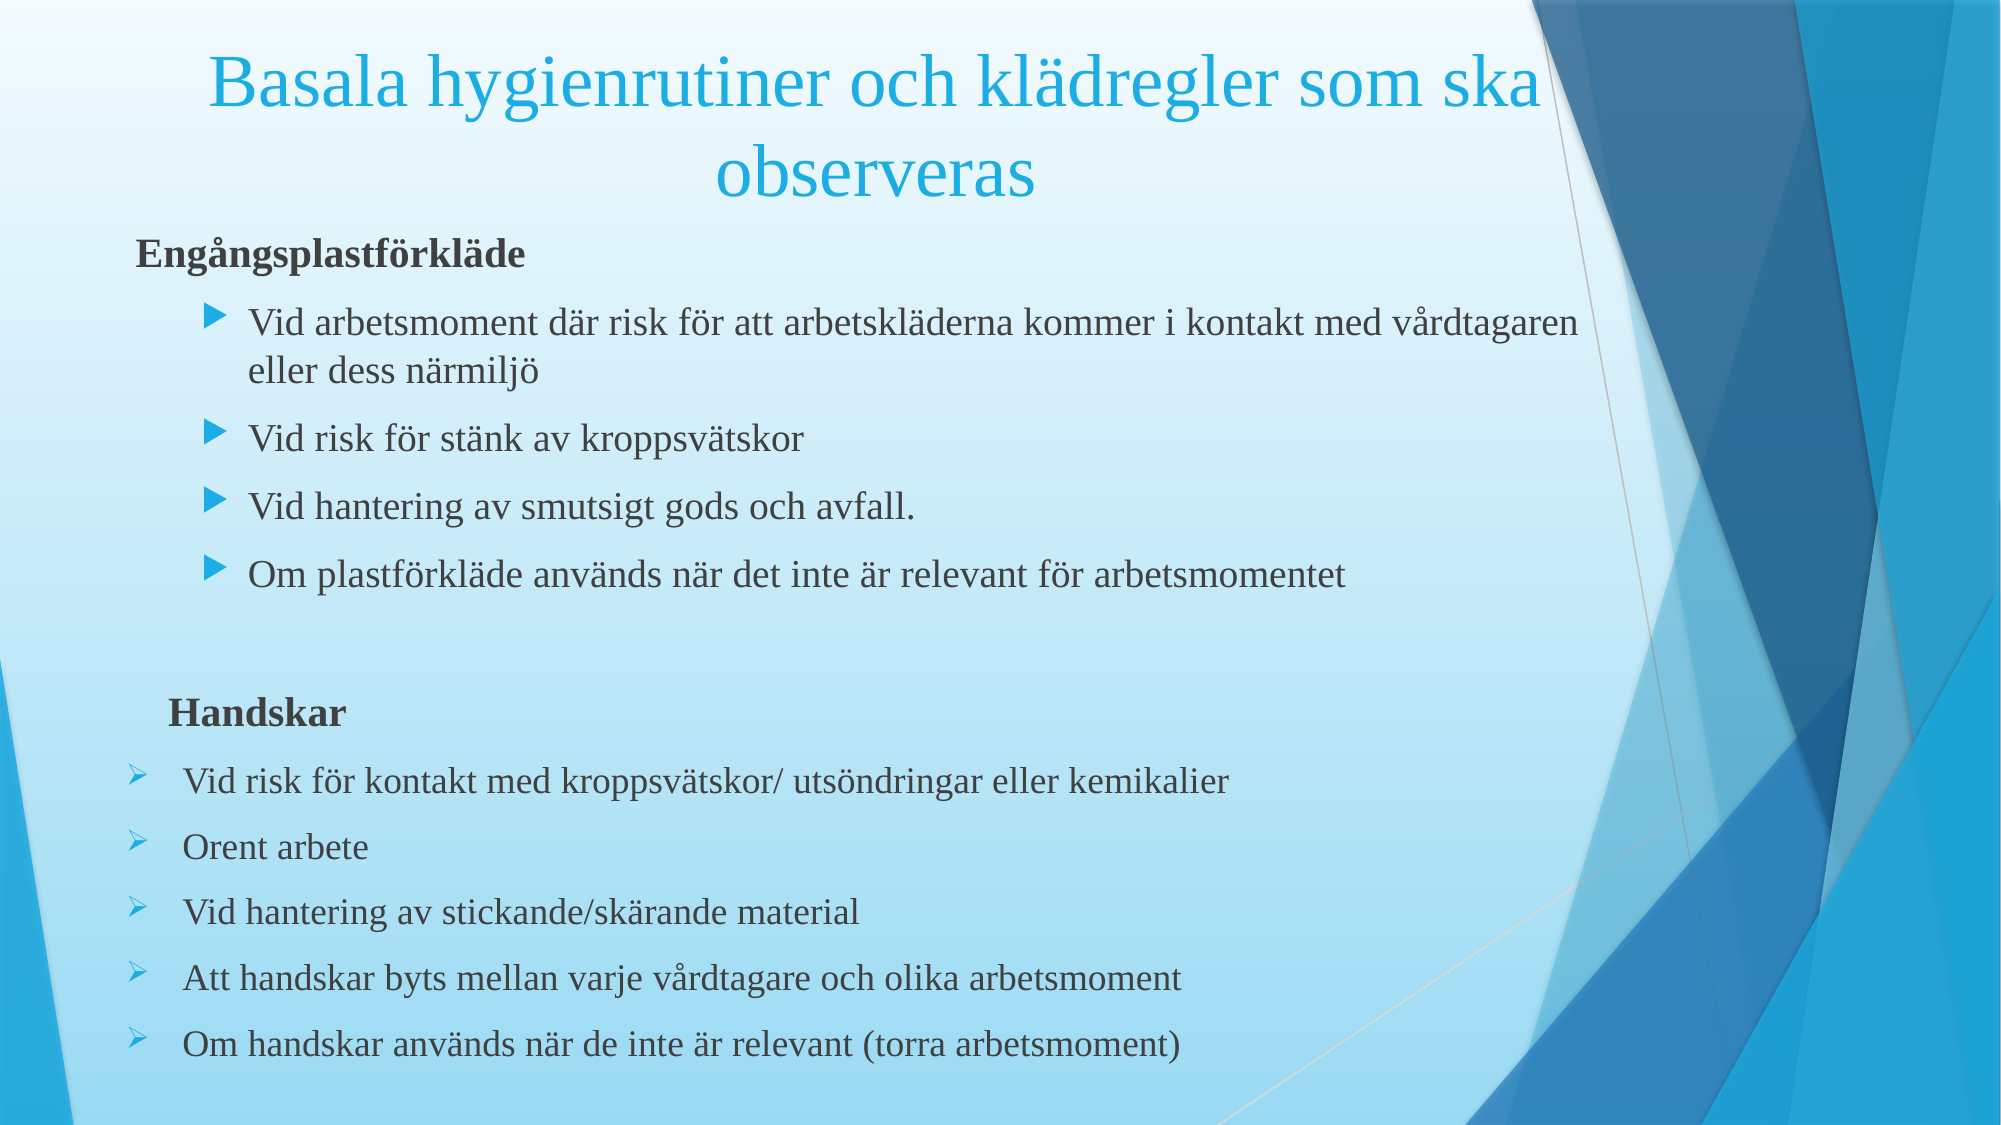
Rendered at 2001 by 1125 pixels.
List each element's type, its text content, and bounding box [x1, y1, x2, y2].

list Engångsplastförkläde Vid arbetsmoment där risk för att arbetskläderna kommer i kontakt med vårdtagaren eller dess närmiljö Vid risk för stänk av kroppsvätskor Vid hantering av smutsigt gods och avfall. Om plastförkläde används när det inte är relevant för arbetsmomentet Handskar Vid risk för kontakt med kroppsvätskor/ utsöndringar eller kemikalier Orent arbete Vid hantering av stickande/skärande material Att handskar byts mellan varje vårdtagare och olika arbetsmoment Om handskar används när de inte är relevant (torra arbetsmoment) [111, 217, 1662, 1080]
title Basala hygienrutiner och klädregler som ska observeras [111, 24, 1642, 217]
